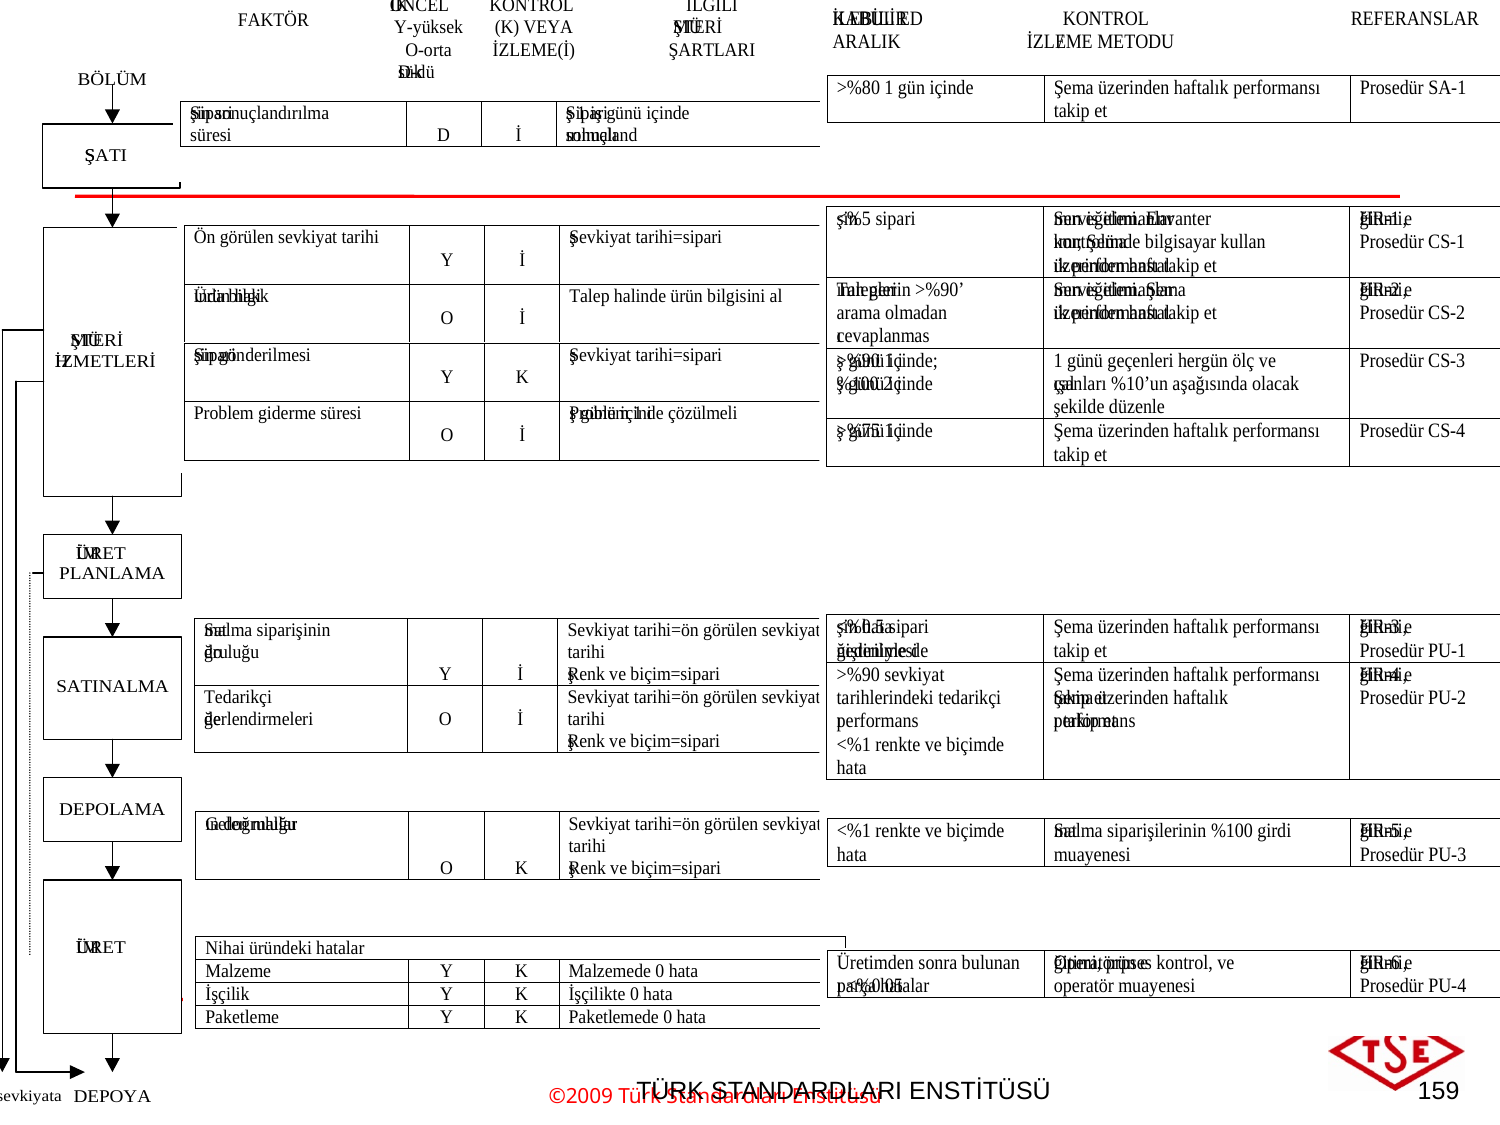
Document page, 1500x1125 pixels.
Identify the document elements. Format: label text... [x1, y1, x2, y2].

footer ©2009 Türk Standardları Enstitüsü [442, 1046, 988, 1101]
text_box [637, 1067, 1472, 1113]
picture [0, 0, 1500, 1125]
